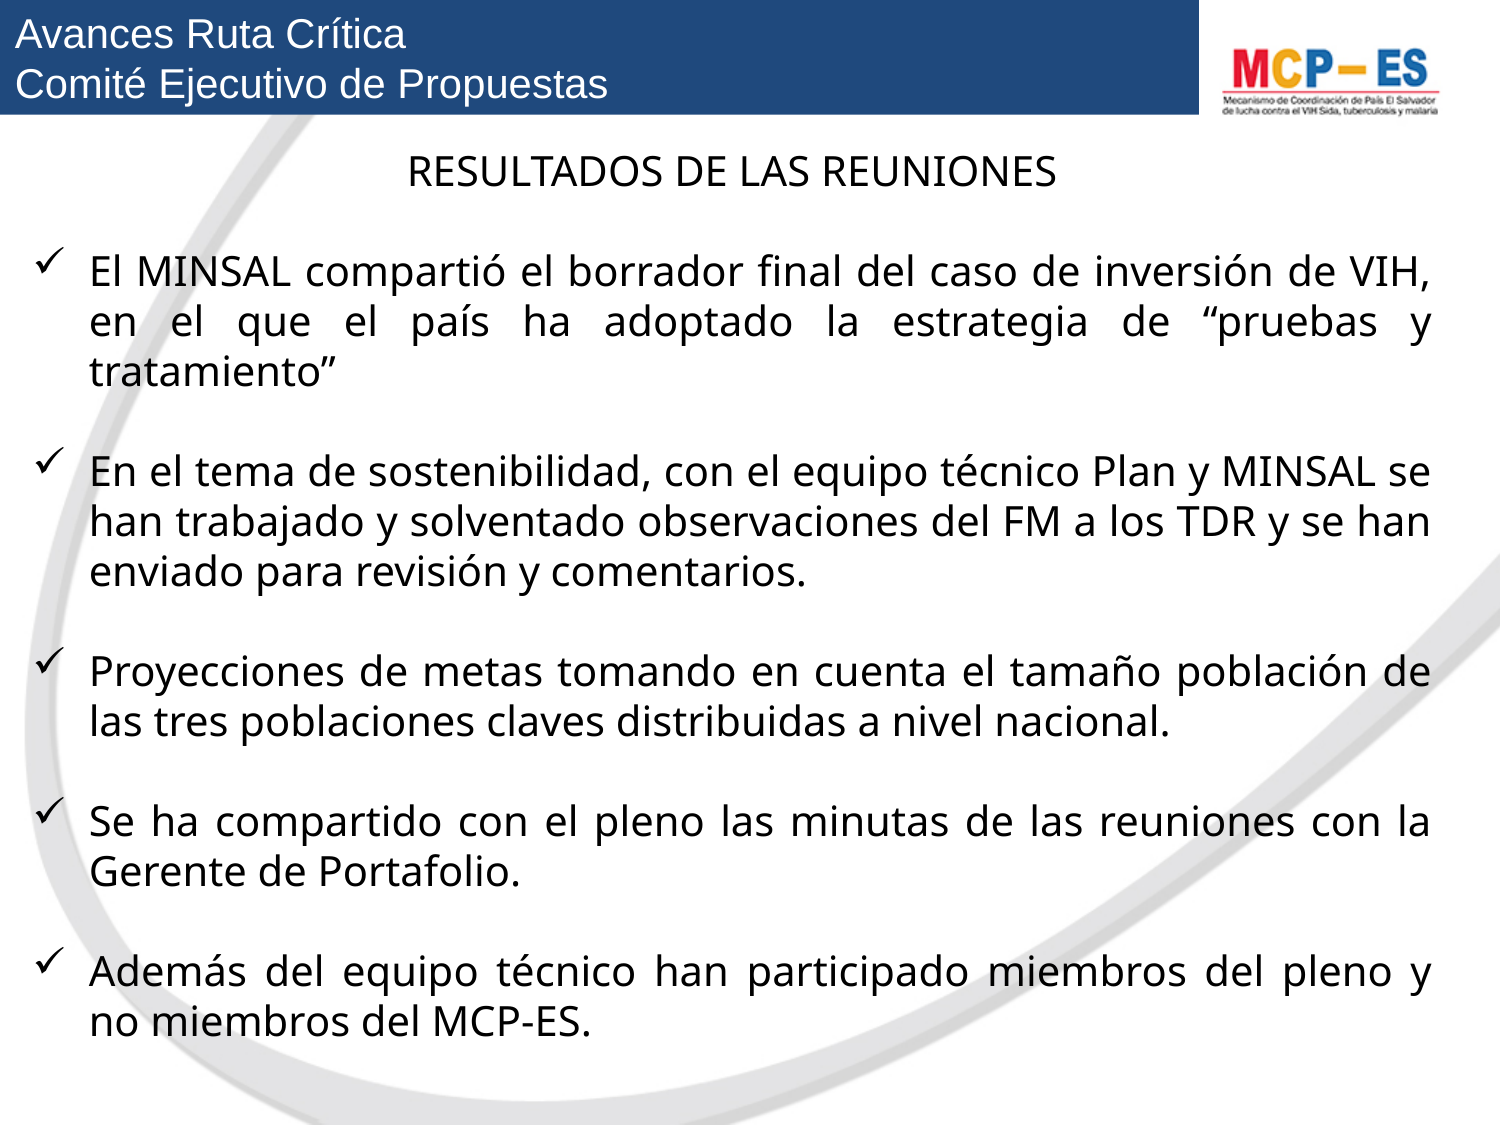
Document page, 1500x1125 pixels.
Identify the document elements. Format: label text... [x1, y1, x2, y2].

picture [0, 0, 1500, 1125]
text_box RESULTADOS DE LAS REUNIONES El MINSAL compartió el borrador final del caso de inversión de VIH, en el que el país ha adoptado la estrategia de “pruebas y tratamiento” En el tema de sostenibilidad, con el equipo técnico Plan y MINSAL se han trabajado y solventado observaciones del FM a los TDR y se han enviado para revisión y comentarios. Proyecciones de metas tomando en cuenta el tamaño población de las tres poblaciones claves distribuidas a nivel nacional. Se ha compartido con el pleno las minutas de las reuniones con la Gerente de Portafolio. Además del equipo técnico han participado miembros del pleno y no miembros del MCP-ES. [17, 137, 1447, 1053]
text_box Avances Ruta Crítica Comité Ejecutivo de Propuestas [0, 0, 1199, 115]
